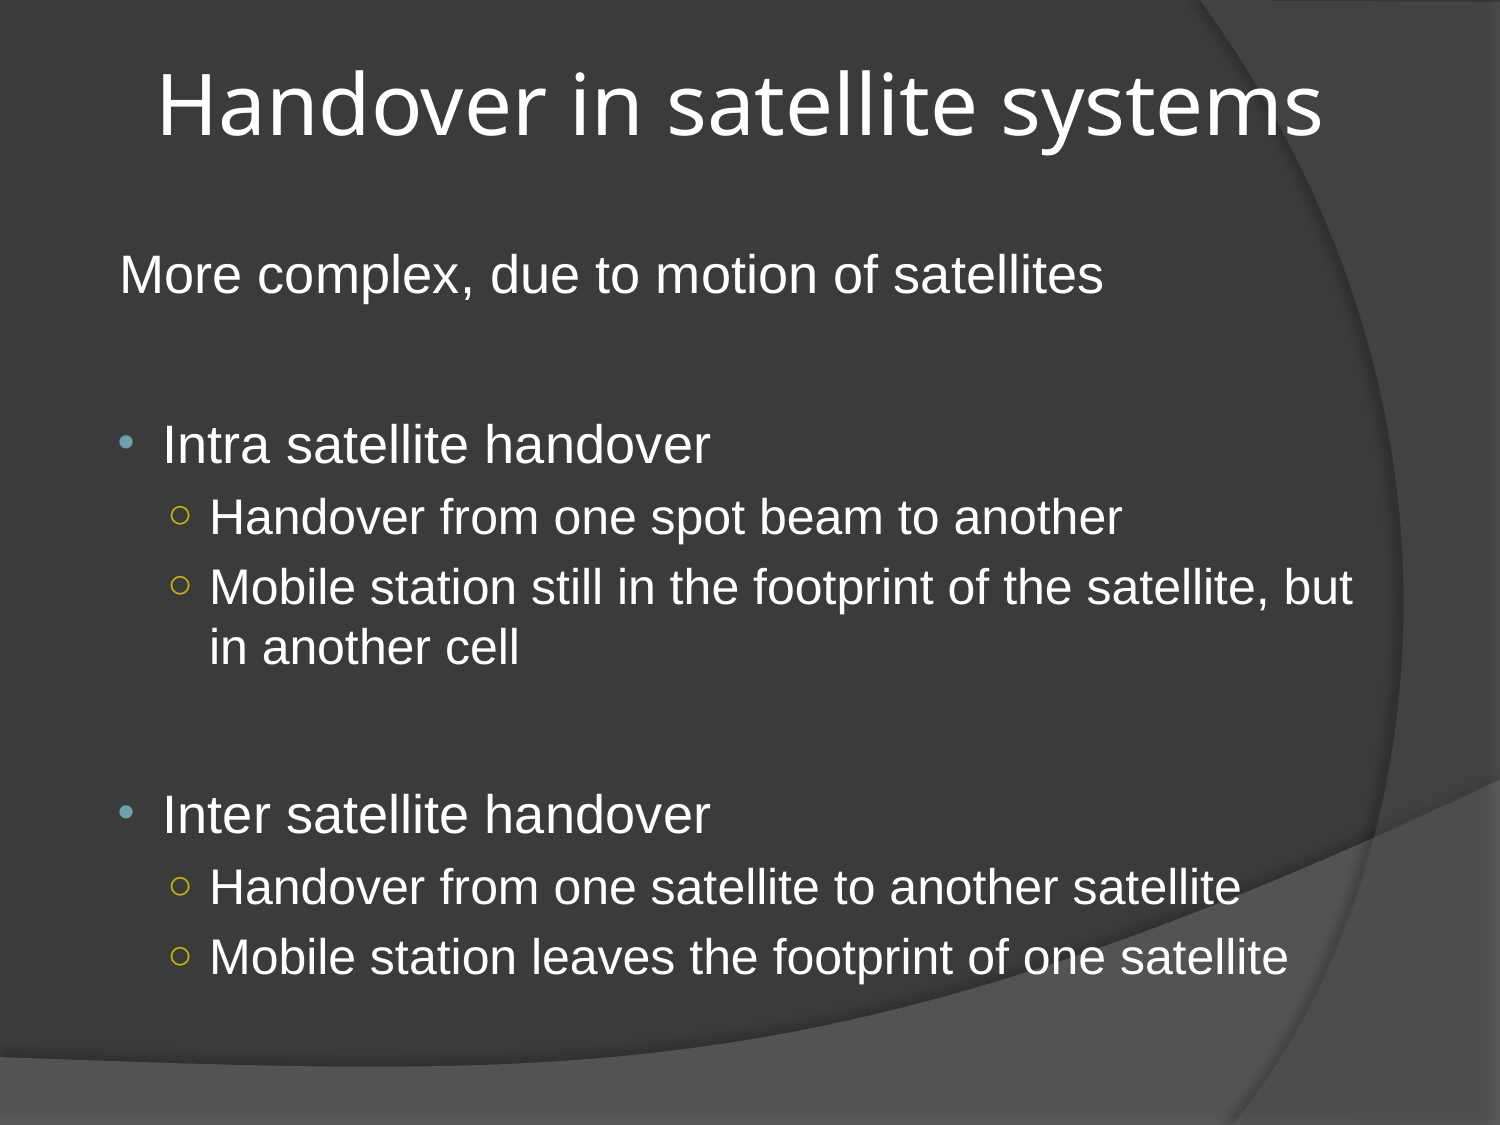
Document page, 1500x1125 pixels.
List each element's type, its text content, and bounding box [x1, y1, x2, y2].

list More complex, due to motion of satellites Intra satellite handover Handover from one spot beam to another Mobile station still in the footprint of the satellite, but in another cell Inter satellite handover Handover from one satellite to another satellite Mobile station leaves the footprint of one satellite [29, 231, 1388, 1035]
title Handover in satellite systems [147, 42, 1411, 161]
